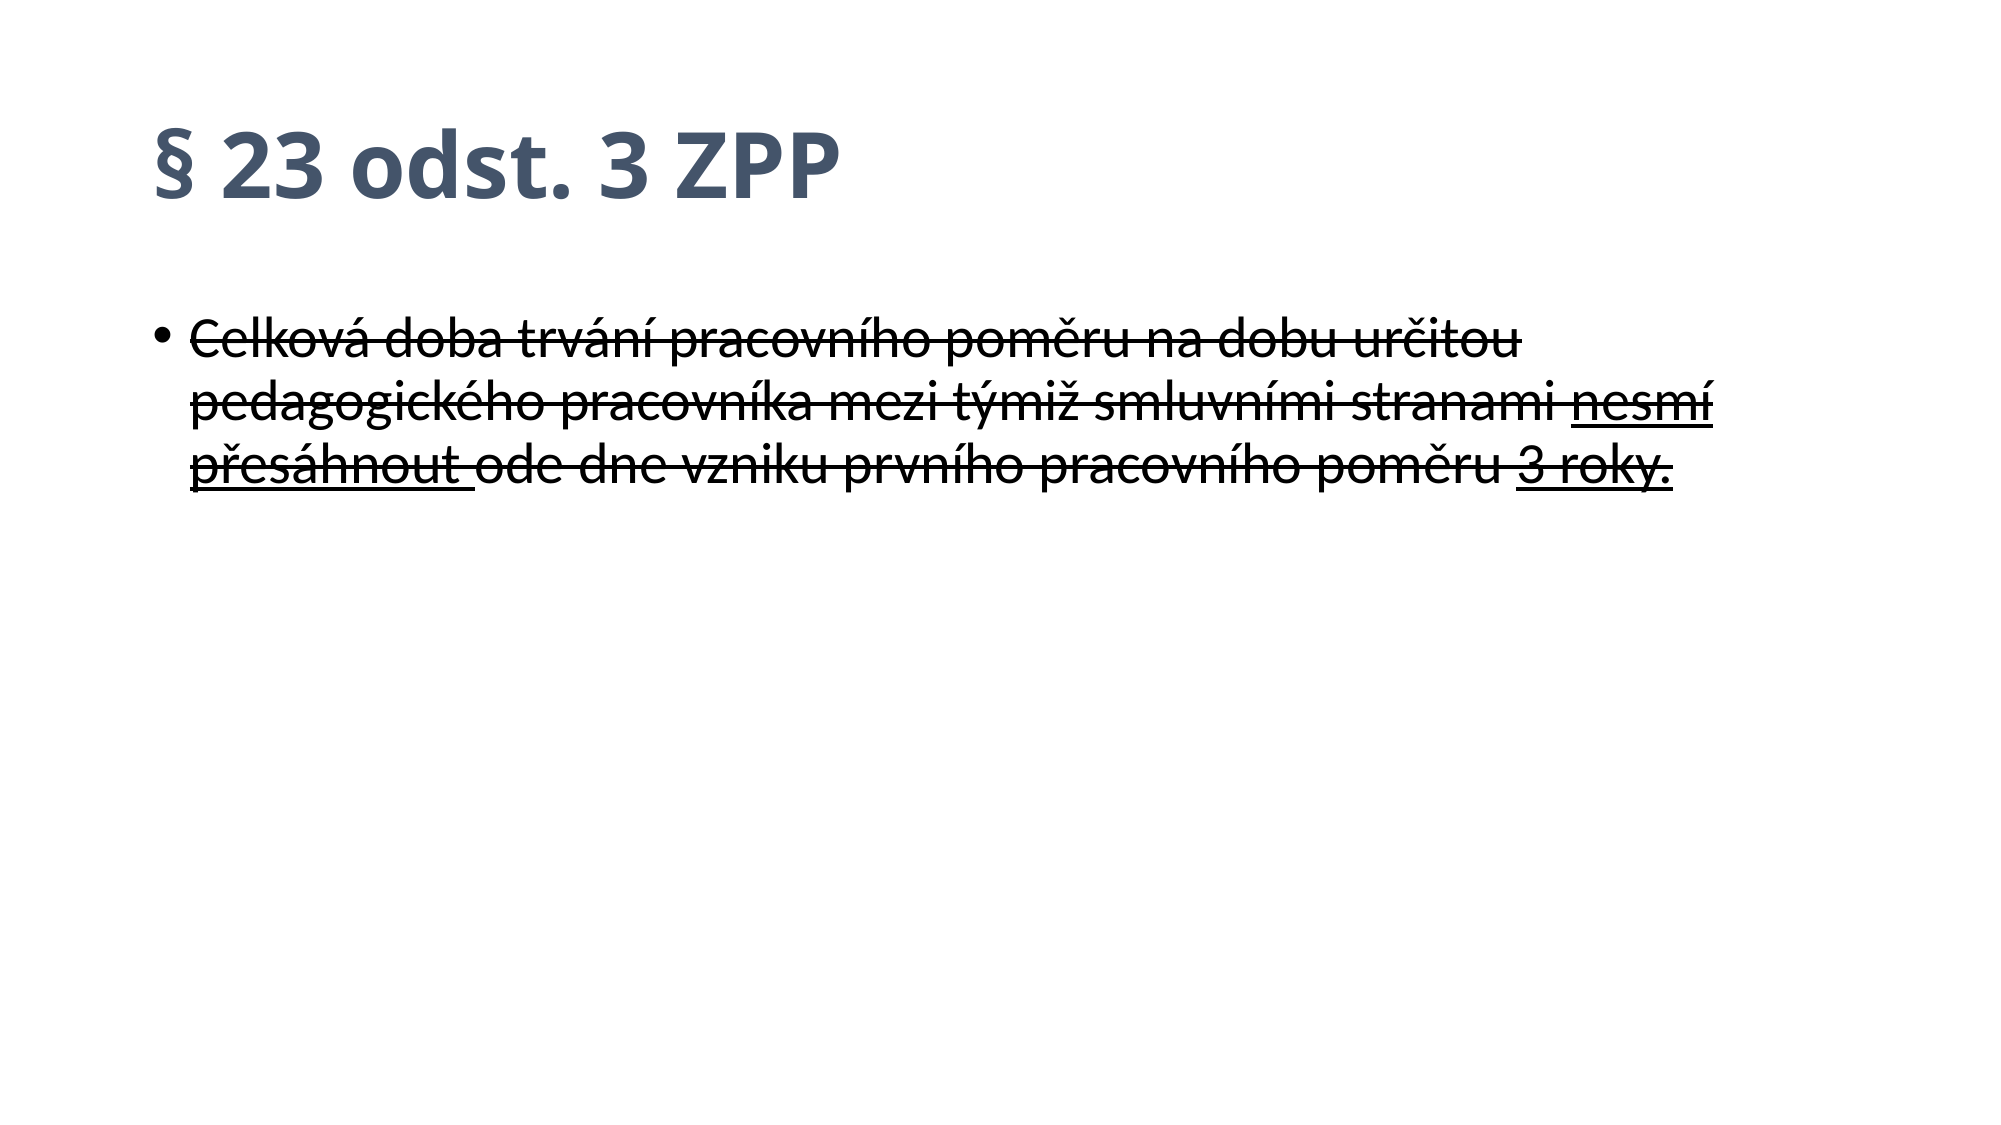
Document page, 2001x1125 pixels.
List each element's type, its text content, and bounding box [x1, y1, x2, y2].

title § 23 odst. 3 ZPP [137, 59, 1863, 278]
list Celková doba trvání pracovního poměru na dobu určitou pedagogického pracovníka mezi týmiž smluvními stranami nesmí přesáhnout ode dne vzniku prvního pracovního poměru 3 roky. [137, 299, 1863, 1014]
